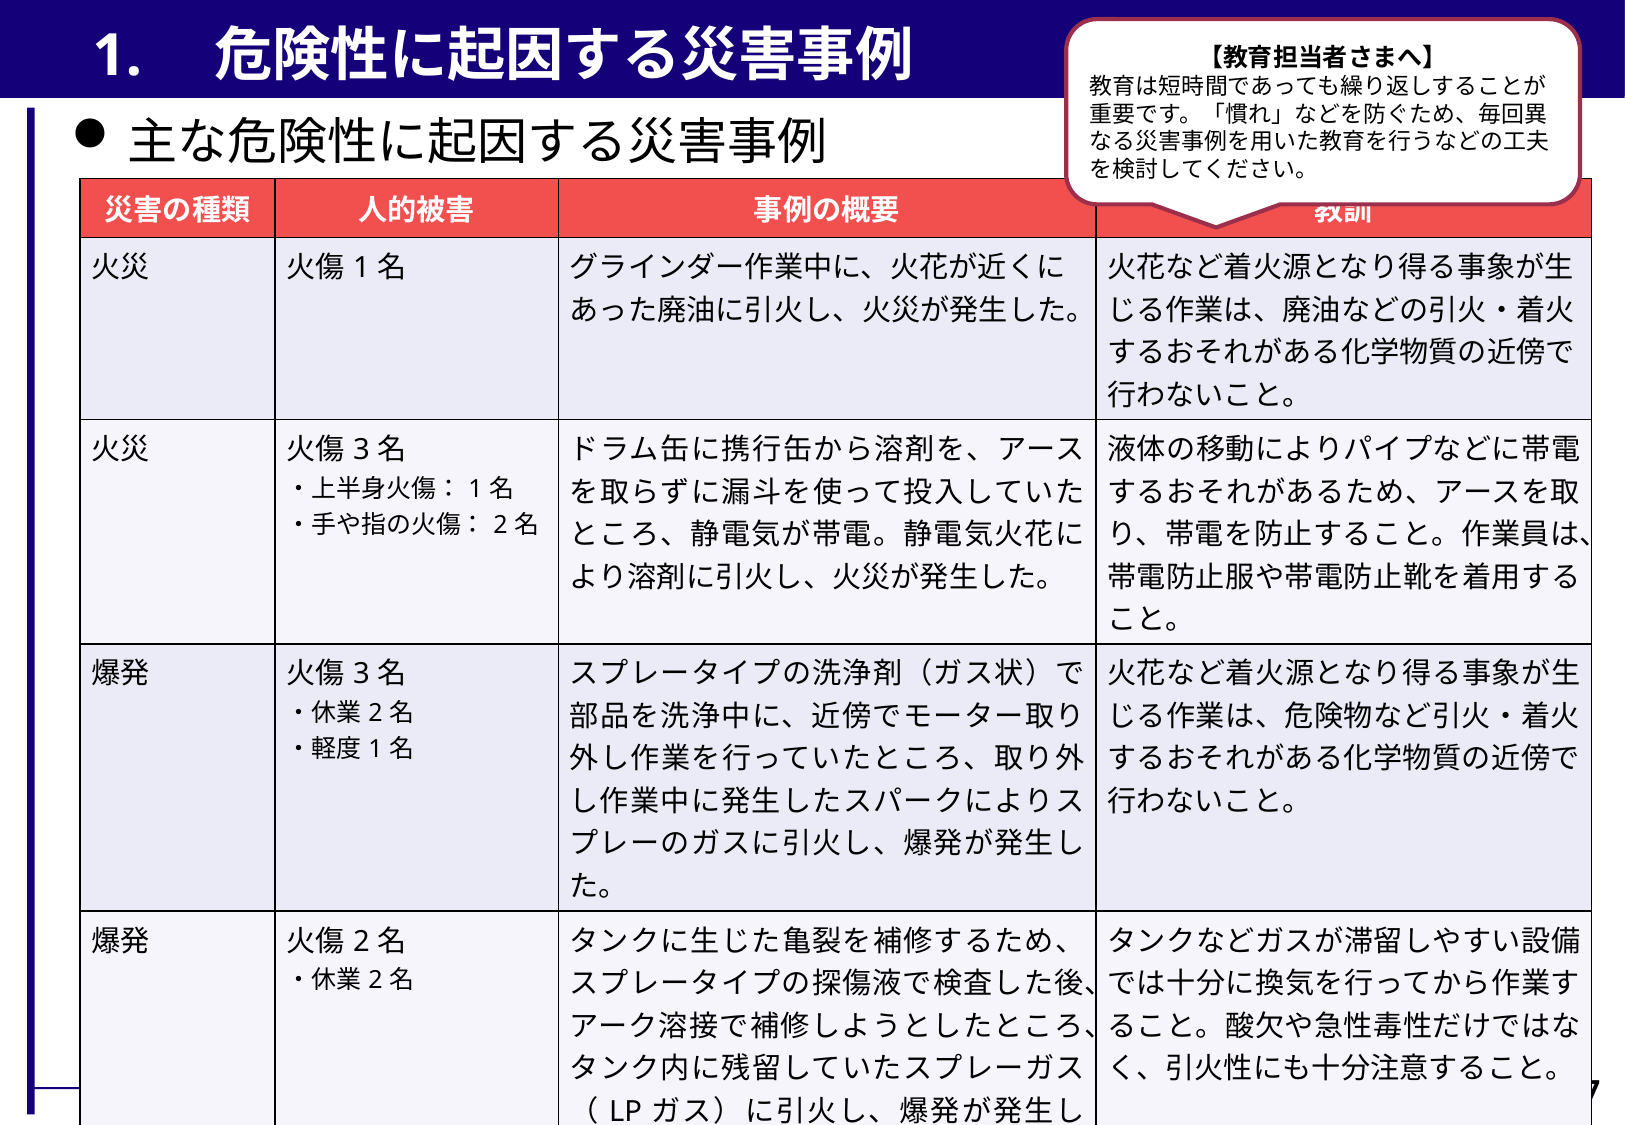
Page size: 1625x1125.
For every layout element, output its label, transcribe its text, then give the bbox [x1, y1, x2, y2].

table_cell 爆発 [81, 645, 274, 910]
text_box 【教育担当者さまへ】 教育は短時間であっても繰り返しすることが重要です。「慣れ」などを防ぐため、毎回異なる災害事例を用いた教育を行うなどの工夫を検討してください。 [1064, 16, 1583, 230]
table_cell 火花など着火源となり得る事象が生じる作業は、廃油などの引火・着火するおそれがある化学物質の近傍で行わないこと。 [1097, 238, 1591, 419]
table_header 教訓 [1097, 179, 1591, 237]
table_cell 火傷3名 ・休業2名 ・軽度1名 [276, 645, 558, 910]
table_header 事例の概要 [559, 179, 1095, 237]
table_header 人的被害 [276, 179, 558, 237]
list 主な危険性に起因する災害事例 [56, 102, 1064, 864]
table_cell 火傷3名 ・上半身火傷：1名 ・手や指の火傷：2名 [276, 420, 558, 643]
table_cell 火災 [81, 420, 274, 643]
table_cell ドラム缶に携行缶から溶剤を、アースを取らずに漏斗を使って投入していたところ、静電気が帯電。静電気火花により溶剤に引火し、火災が発生した。 [559, 420, 1095, 643]
table_header 災害の種類 [81, 179, 274, 237]
text_box 1. 危険性に起因する災害事例 [77, 10, 1386, 90]
table_cell 液体の移動によりパイプなどに帯電するおそれがあるため、アースを取り、帯電を防止すること。作業員は、帯電防止服や帯電防止靴を着用すること。 [1097, 420, 1591, 643]
table_cell 火傷1名 [276, 238, 558, 419]
table_cell 火傷2名 ・休業2名 [276, 912, 558, 1125]
list 主な危険性に起因する災害事例 [1582, 102, 1591, 178]
table_cell 火花など着火源となり得る事象が生じる作業は、危険物など引火・着火するおそれがある化学物質の近傍で行わないこと。 [1097, 645, 1591, 910]
table_cell タンクに生じた亀裂を補修するため、スプレータイプの探傷液で検査した後、アーク溶接で補修しようとしたところ、タンク内に残留していたスプレーガス（LPガス）に引火し、爆発が発生した。 [559, 912, 1095, 1125]
table_cell 火災 [81, 238, 274, 419]
table_cell グラインダー作業中に、火花が近くにあった廃油に引火し、火災が発生した。 [559, 238, 1095, 419]
table_cell タンクなどガスが滞留しやすい設備では十分に換気を行ってから作業すること。酸欠や急性毒性だけではなく、引火性にも十分注意すること。 [1097, 912, 1591, 1125]
table_cell 爆発 [81, 912, 274, 1125]
table_cell スプレータイプの洗浄剤（ガス状）で部品を洗浄中に、近傍でモーター取り外し作業を行っていたところ、取り外し作業中に発生したスパークによりスプレーのガスに引火し、爆発が発生した。 [559, 645, 1095, 910]
slide_number 7 [1592, 1064, 1616, 1112]
